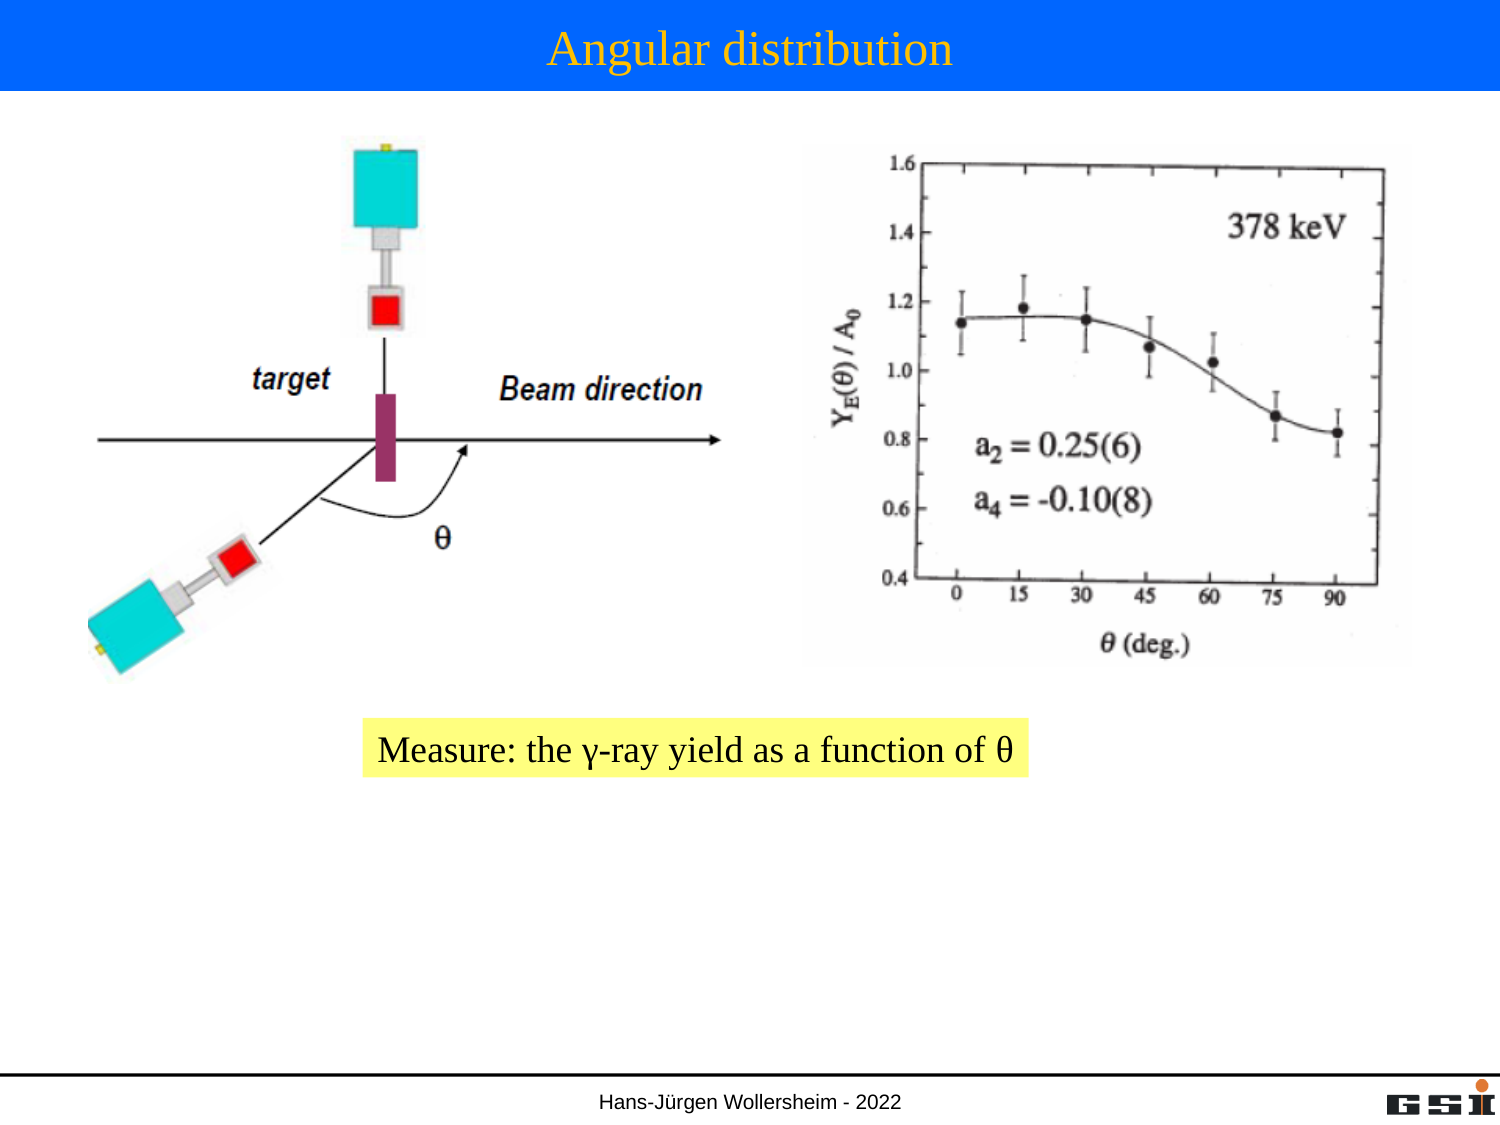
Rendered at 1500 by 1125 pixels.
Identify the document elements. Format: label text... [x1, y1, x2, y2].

picture [1387, 1079, 1495, 1115]
title Angular distribution [0, 0, 1500, 91]
text_box Measure: the γ-ray yield as a function of θ [362, 717, 1029, 778]
picture [88, 125, 1416, 684]
